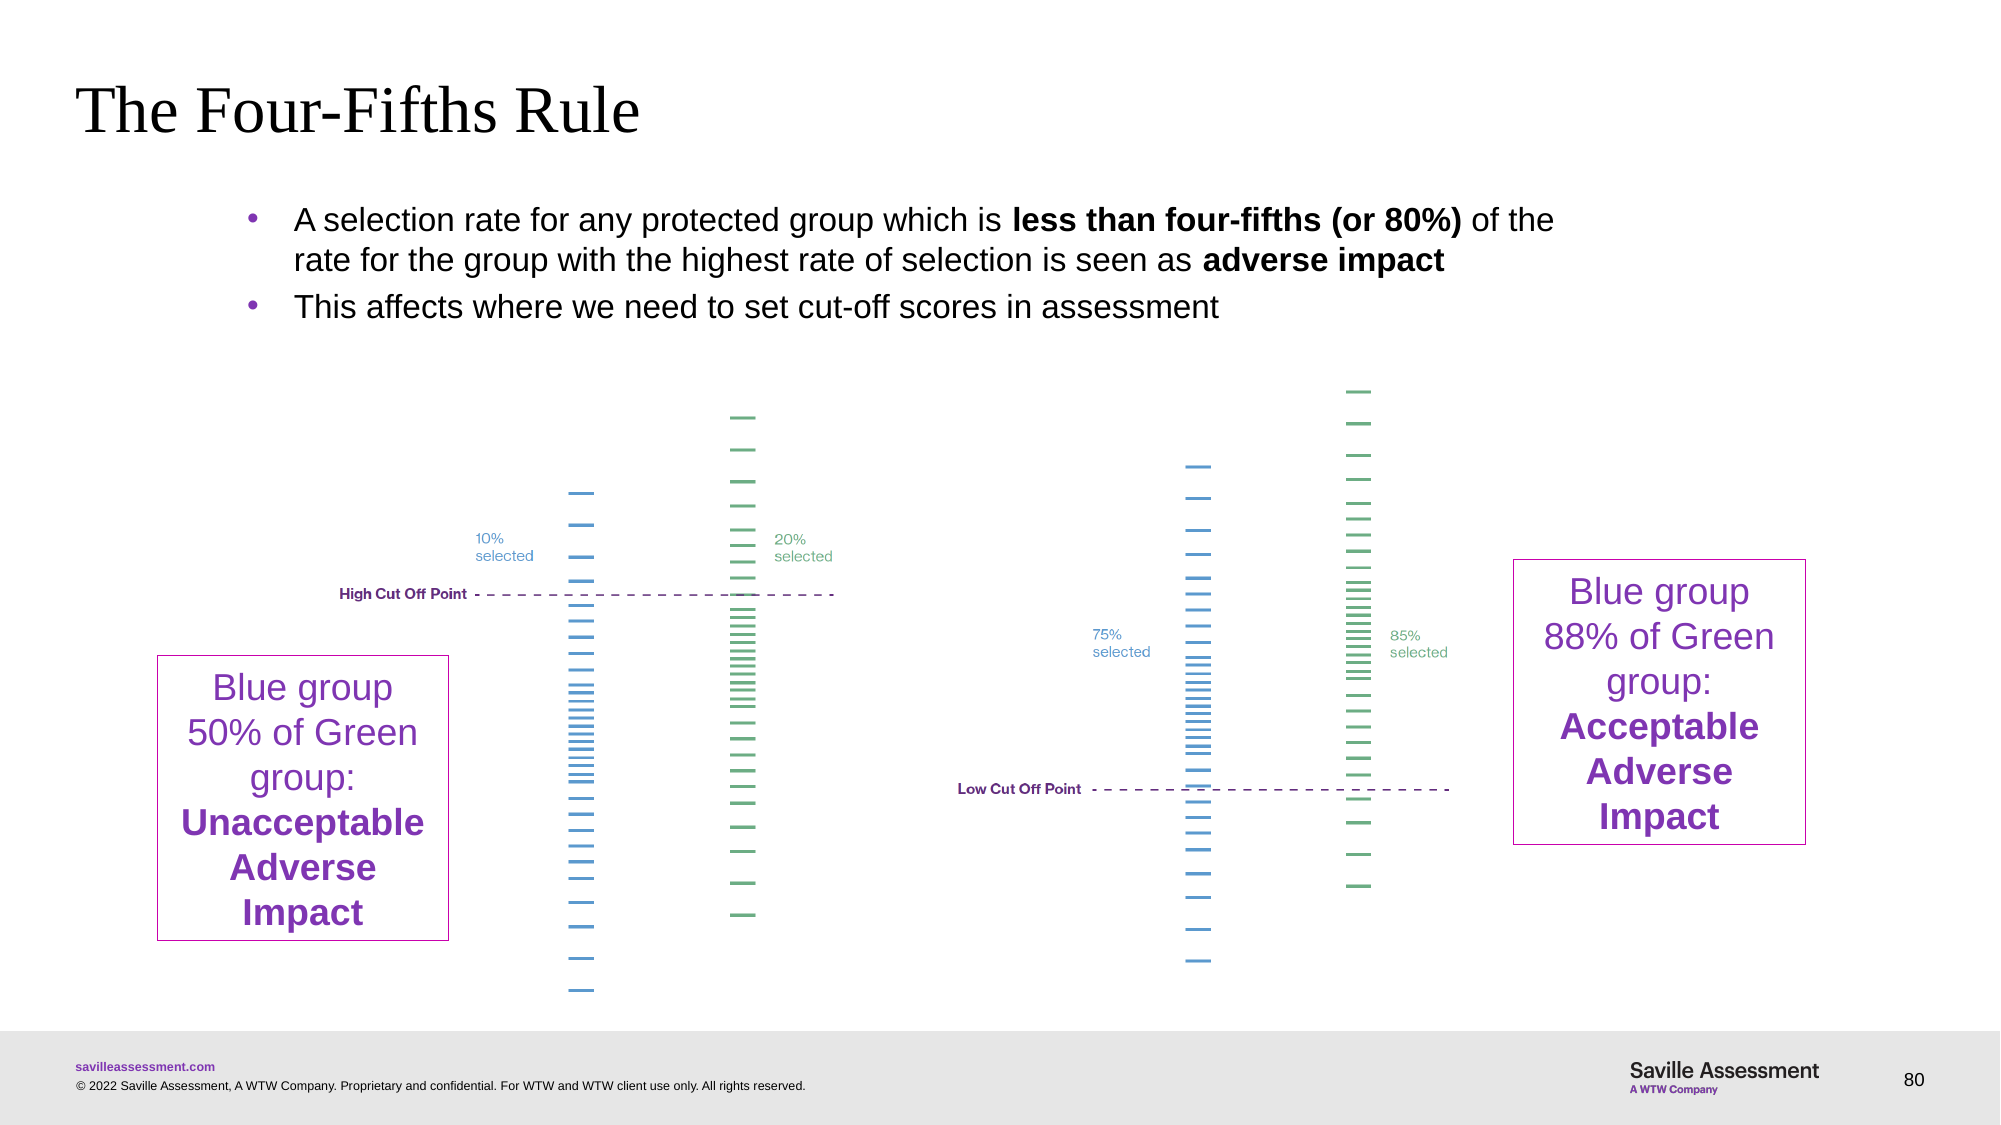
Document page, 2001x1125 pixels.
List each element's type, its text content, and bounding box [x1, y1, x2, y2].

picture [1630, 1061, 1819, 1095]
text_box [157, 197, 1806, 1006]
title The Four-Fifths Rule [75, 75, 1920, 150]
footer © 2022 Saville Assessment, A WTW Company. Proprietary and confidential. For WTW and WTW client use only. All rights reserved. [75, 1078, 843, 1102]
slide_number 80 [1874, 1056, 1925, 1091]
